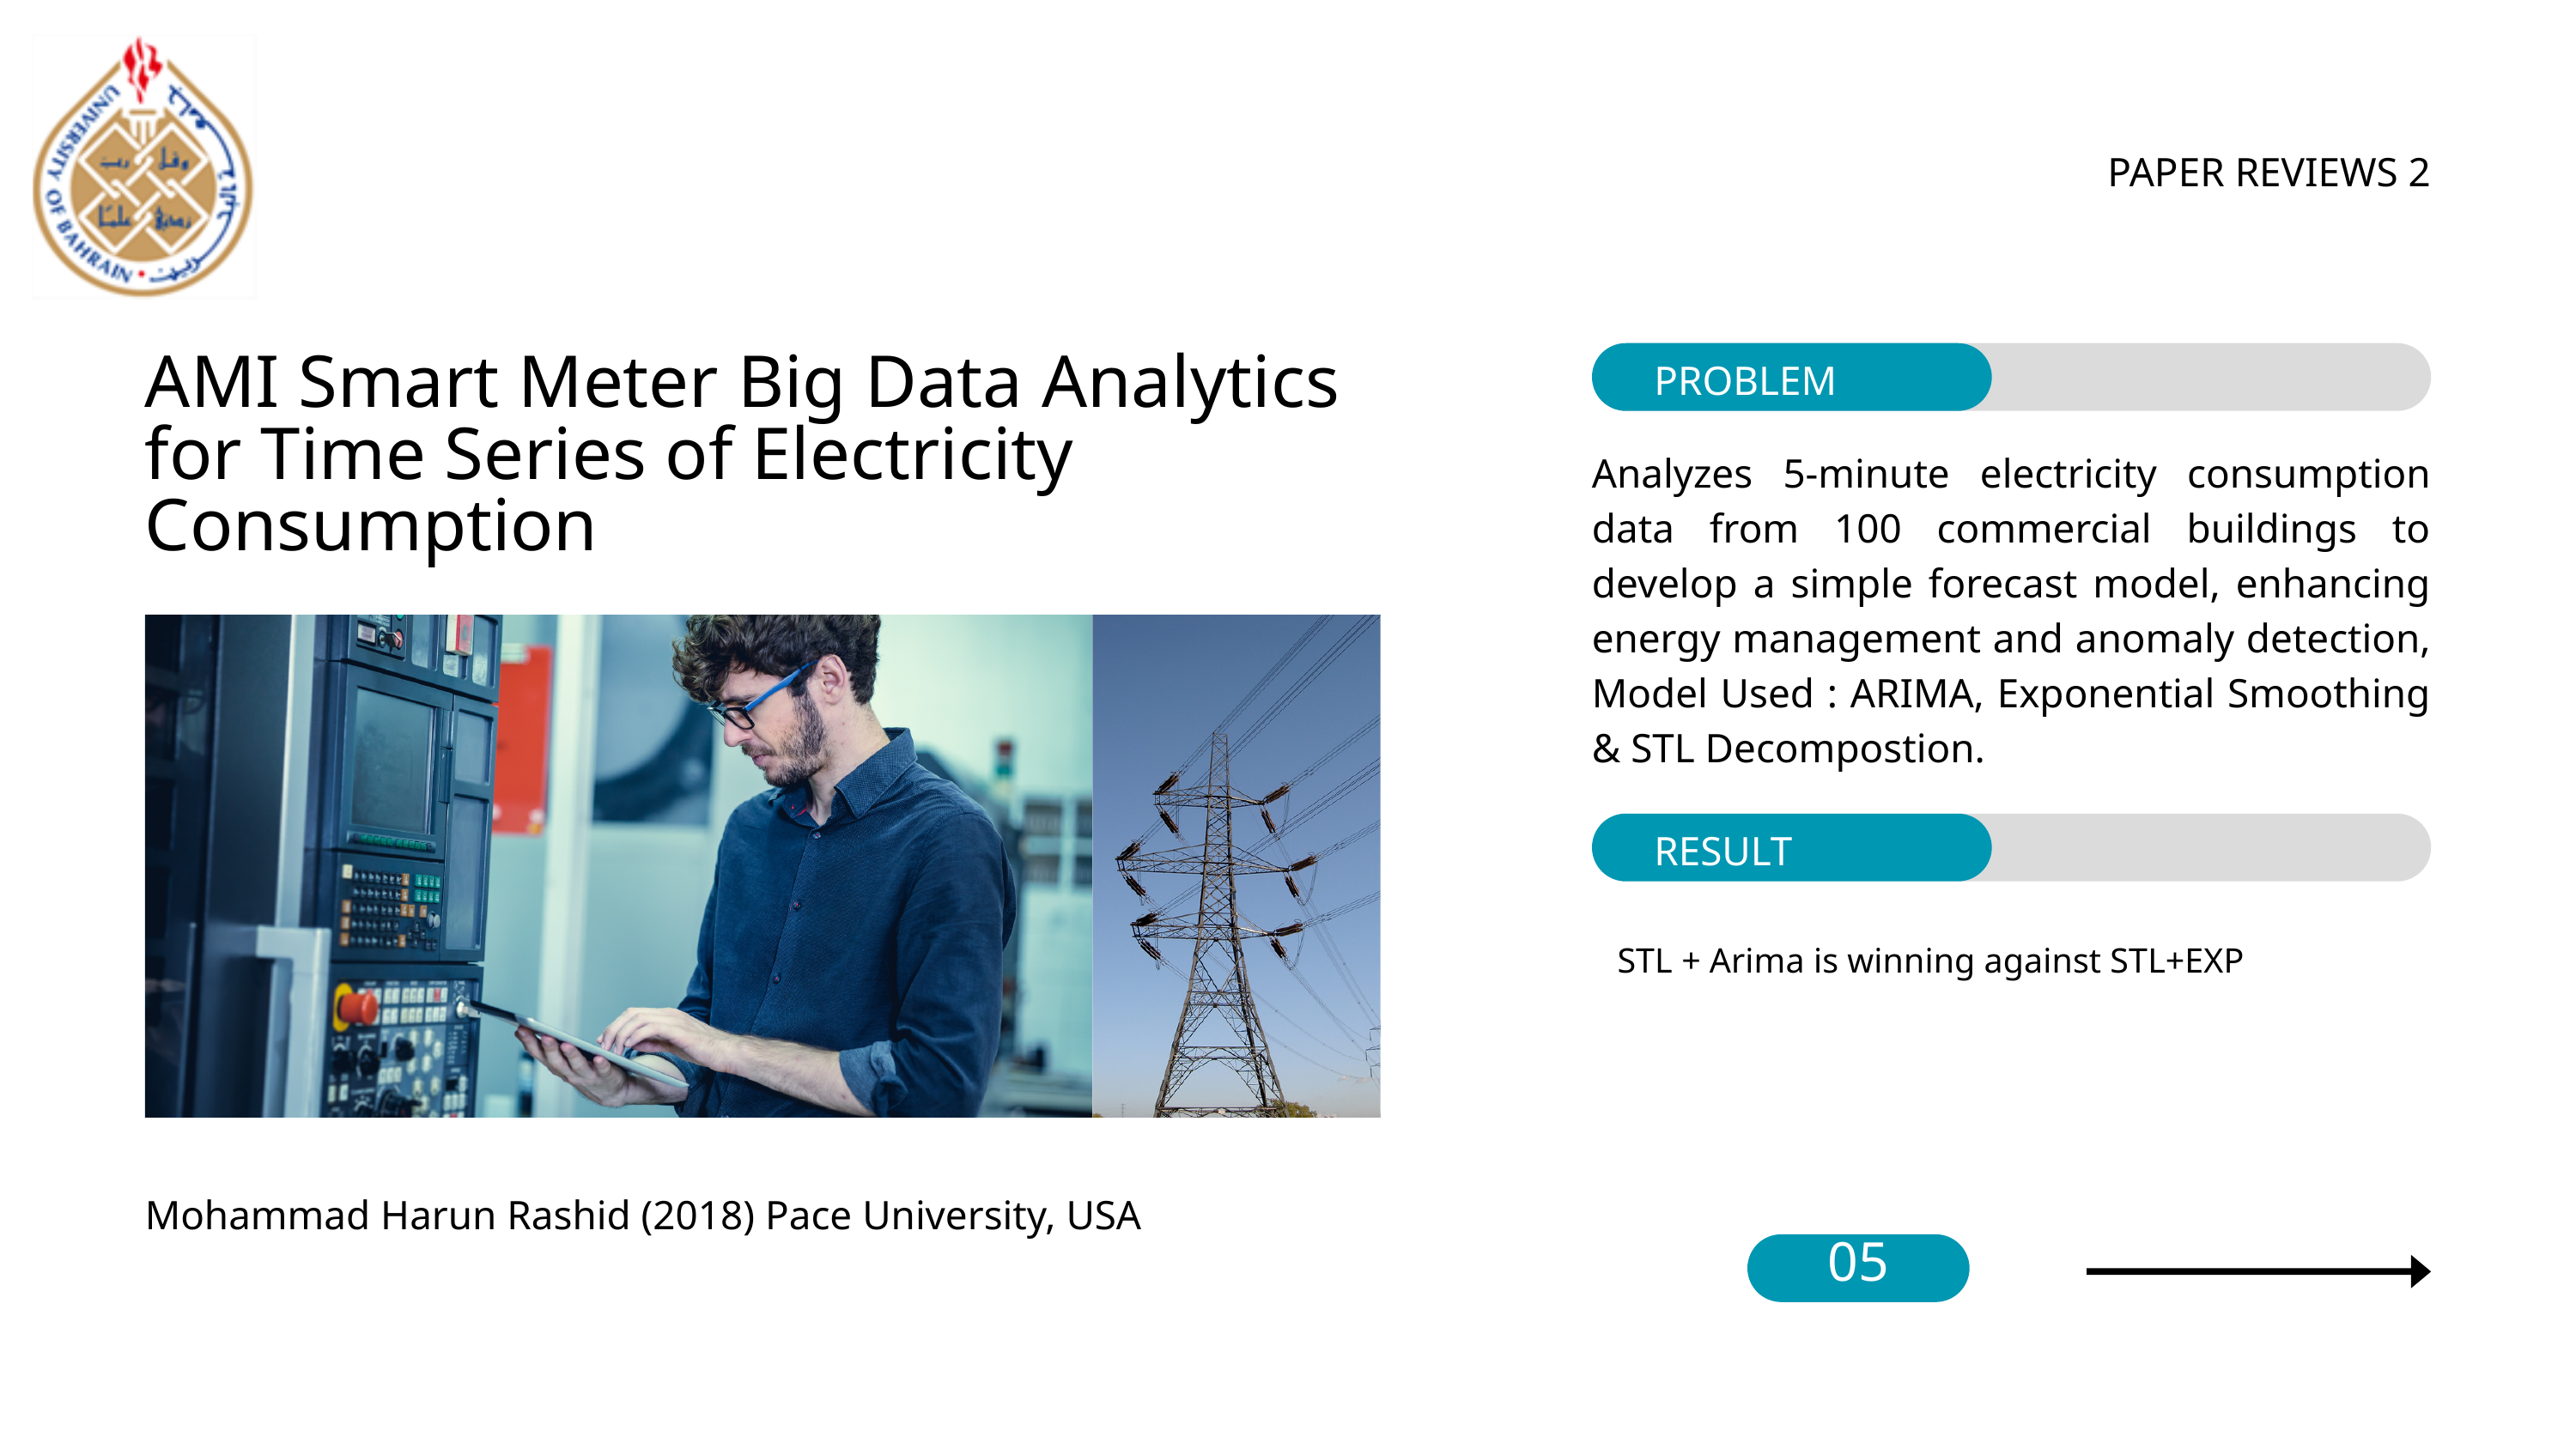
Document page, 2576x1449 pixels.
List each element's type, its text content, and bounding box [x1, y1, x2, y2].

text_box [1993, 343, 2432, 411]
text_box Analyzes 5-minute electricity consumption data from 100 commercial buildings to develop a simple forecast model, enhancing energy management and anomaly detection, Model Used : ARIMA, Exponential Smoothing & STL Decompostion. [1592, 440, 2432, 771]
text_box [1747, 1234, 1970, 1303]
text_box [1993, 813, 2432, 882]
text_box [1591, 813, 1992, 882]
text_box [1092, 615, 1381, 1119]
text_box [144, 615, 1091, 1119]
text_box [1591, 343, 1992, 411]
text_box PAPER REVIEWS 2 [1656, 139, 2432, 195]
text_box Mohammad Harun Rashid (2018) Pace University, USA [144, 1182, 1204, 1239]
text_box STL + Arima is winning against STL+EXP [1617, 932, 2406, 980]
text_box AMI Smart Meter Big Data Analytics for Time Series of Electricity Consumption [144, 350, 1348, 566]
text_box [32, 34, 258, 300]
text_box [2087, 1262, 2432, 1281]
